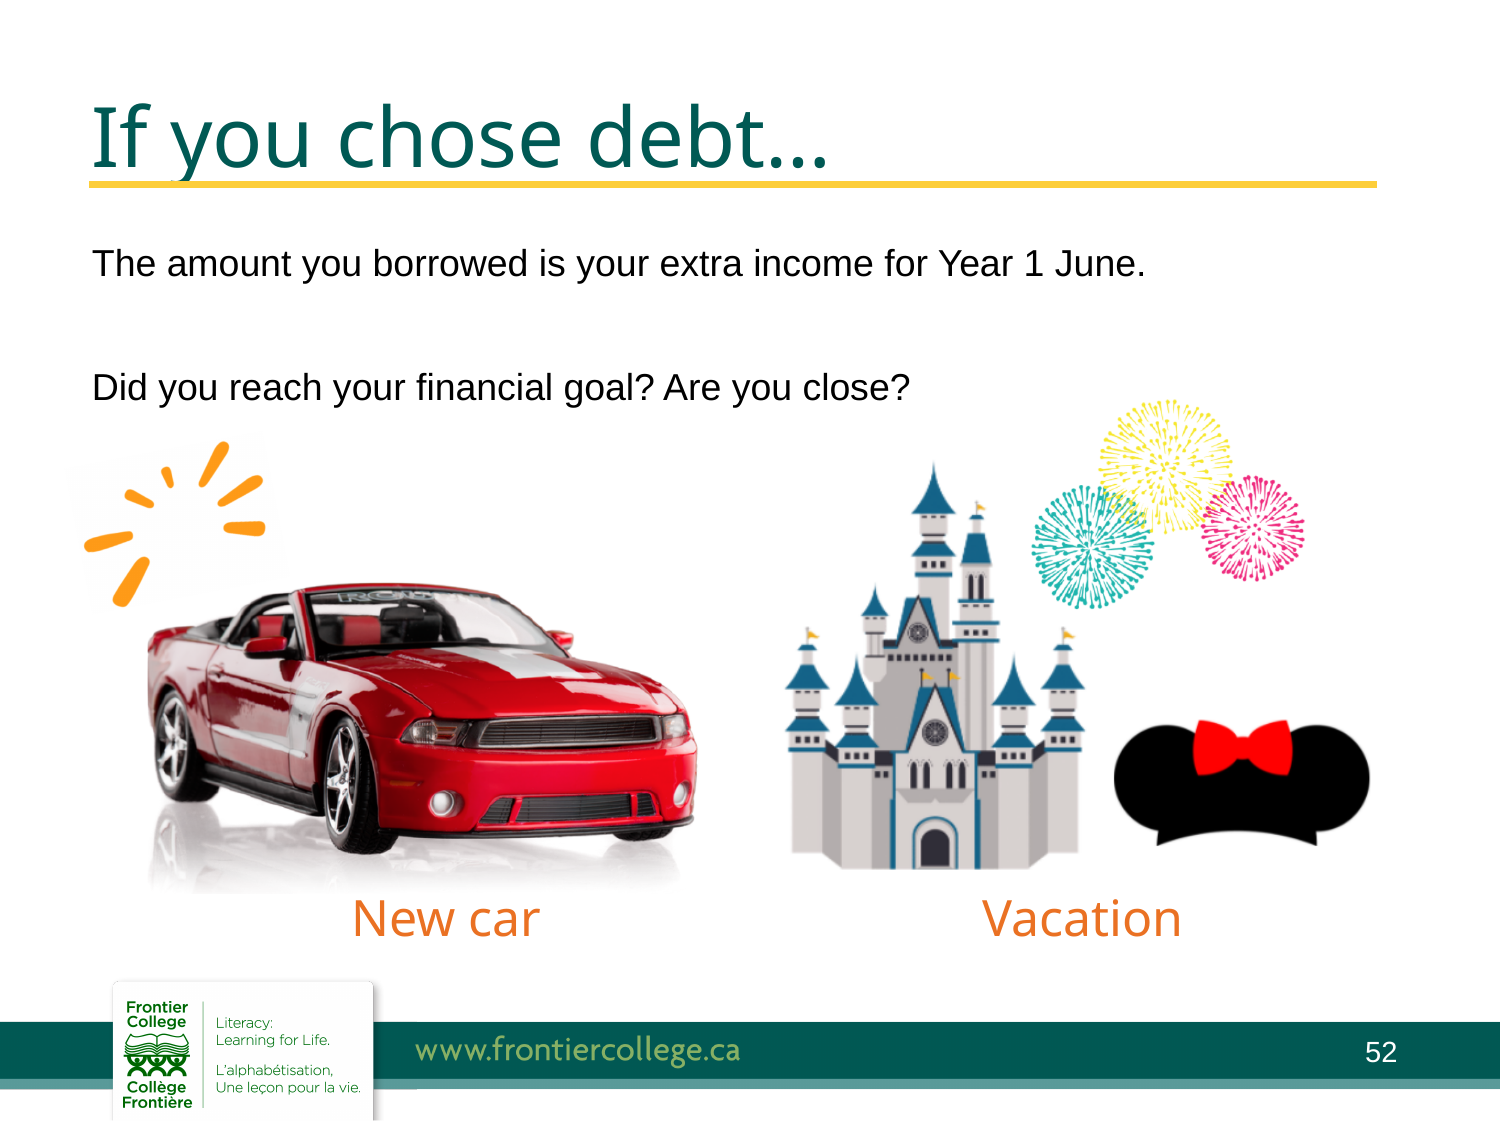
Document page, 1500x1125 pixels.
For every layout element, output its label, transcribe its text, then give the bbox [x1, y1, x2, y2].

text_box The amount you borrowed is your extra income for Year 1 June. Did you reach your financial goal? Are you close? [76, 231, 1377, 917]
picture [64, 431, 704, 894]
text_box Vacation [967, 878, 1276, 954]
title If you chose debt… [76, 87, 1377, 200]
picture [0, 973, 1500, 1121]
picture [770, 390, 1311, 872]
picture [1103, 703, 1377, 855]
text_box New car [336, 901, 644, 954]
